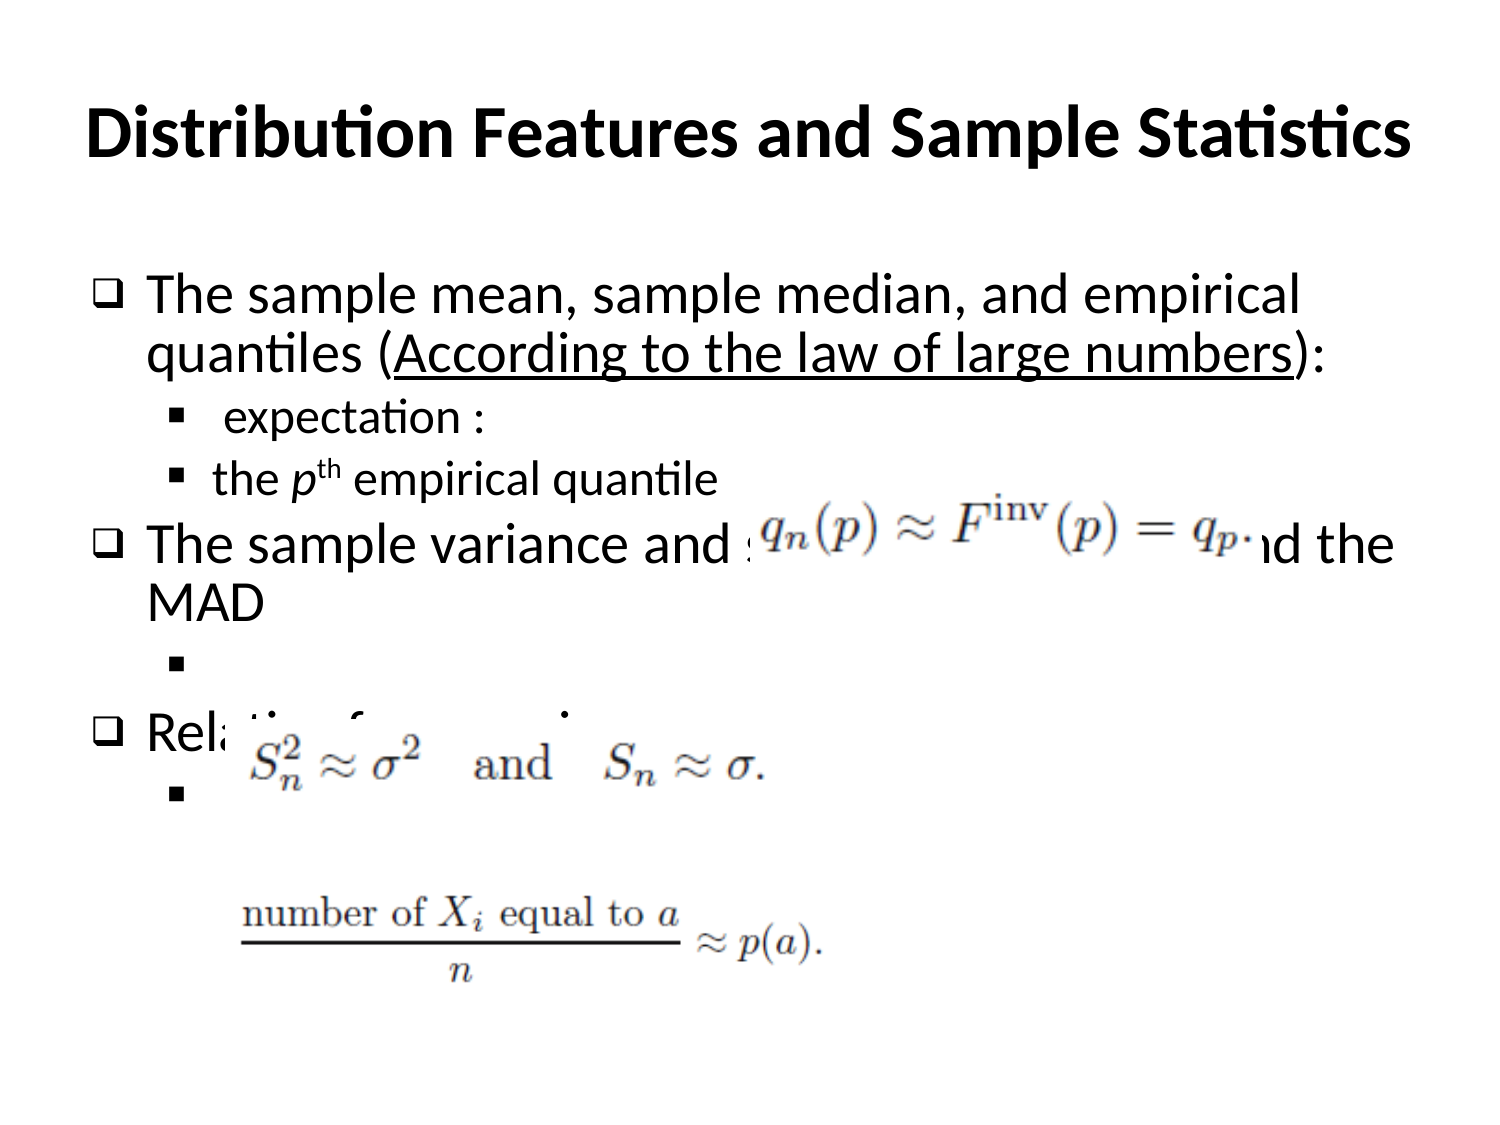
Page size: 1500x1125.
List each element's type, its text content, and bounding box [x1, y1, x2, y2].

picture [224, 874, 836, 988]
picture [749, 487, 1263, 574]
title Distribution Features and Sample Statistics [62, 45, 1438, 233]
picture [224, 719, 785, 808]
